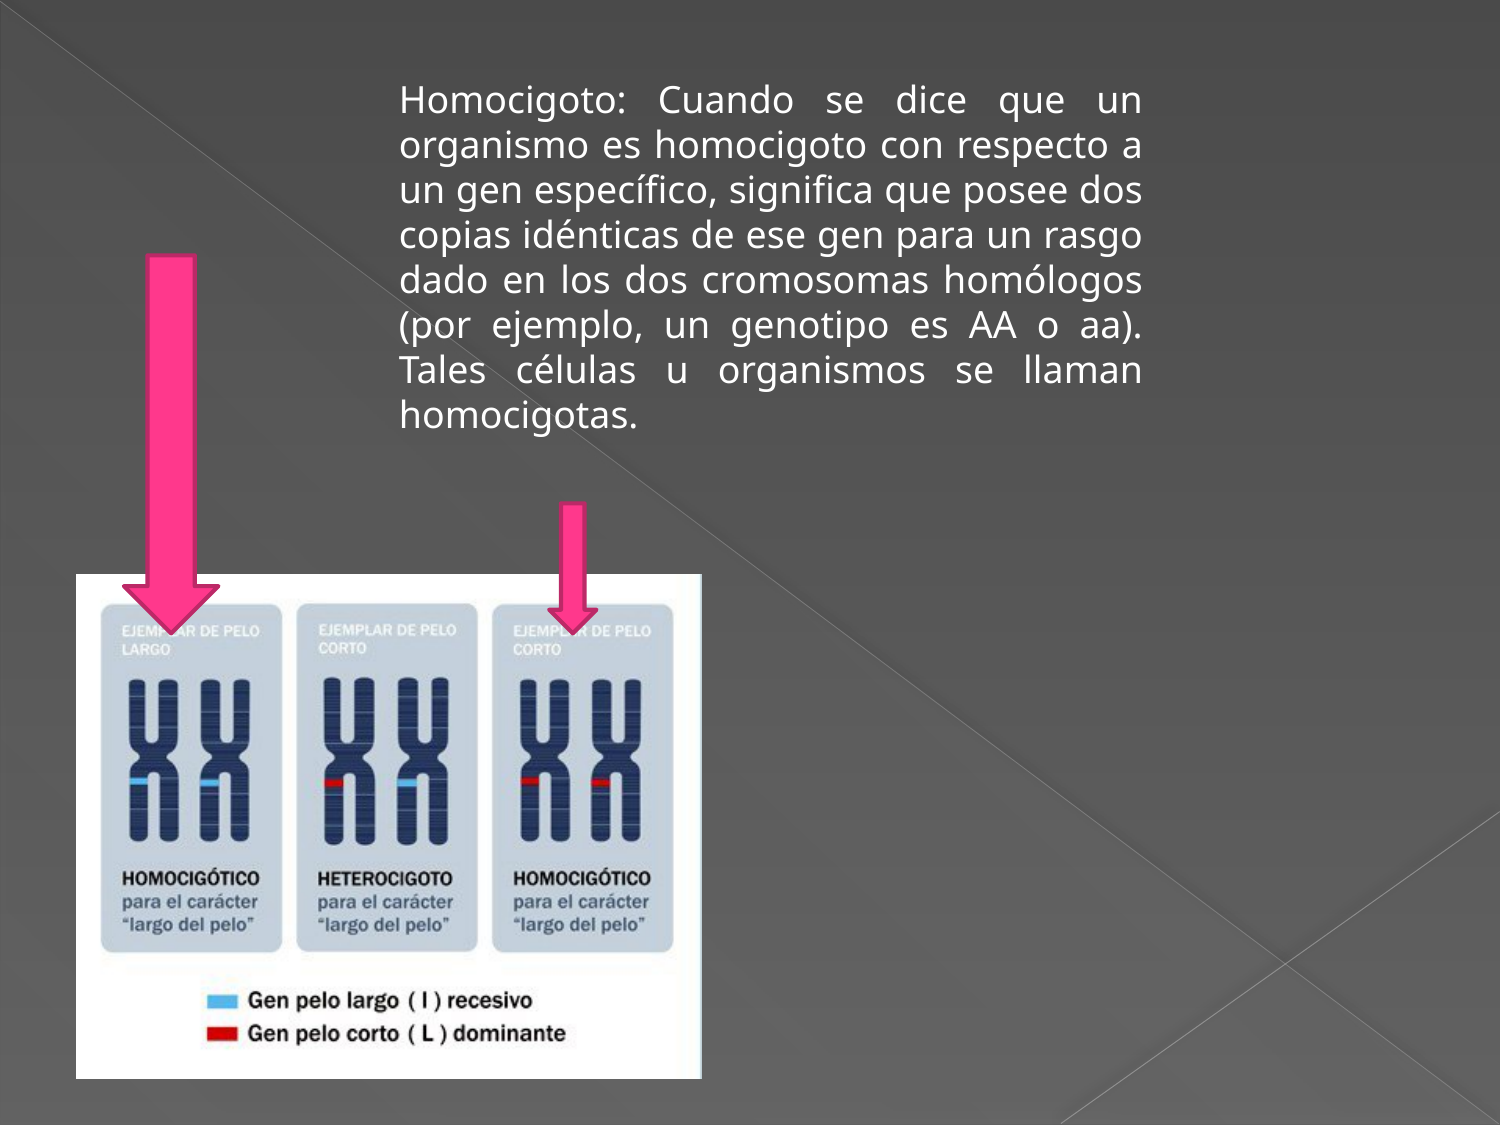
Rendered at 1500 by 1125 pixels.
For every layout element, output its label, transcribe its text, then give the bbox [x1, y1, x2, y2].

text_box [558, 501, 587, 561]
text_box Homocigoto: Cuando se dice que un organismo es homocigoto con respecto a un gen específico, significa que posee dos copias idénticas de ese gen para un rasgo dado en los dos cromosomas homólogos (por ejemplo, un genotipo es AA o aa). Tales células u organismos se llaman homocigotas. [384, 69, 1159, 444]
picture [76, 573, 702, 1080]
text_box [145, 253, 197, 561]
